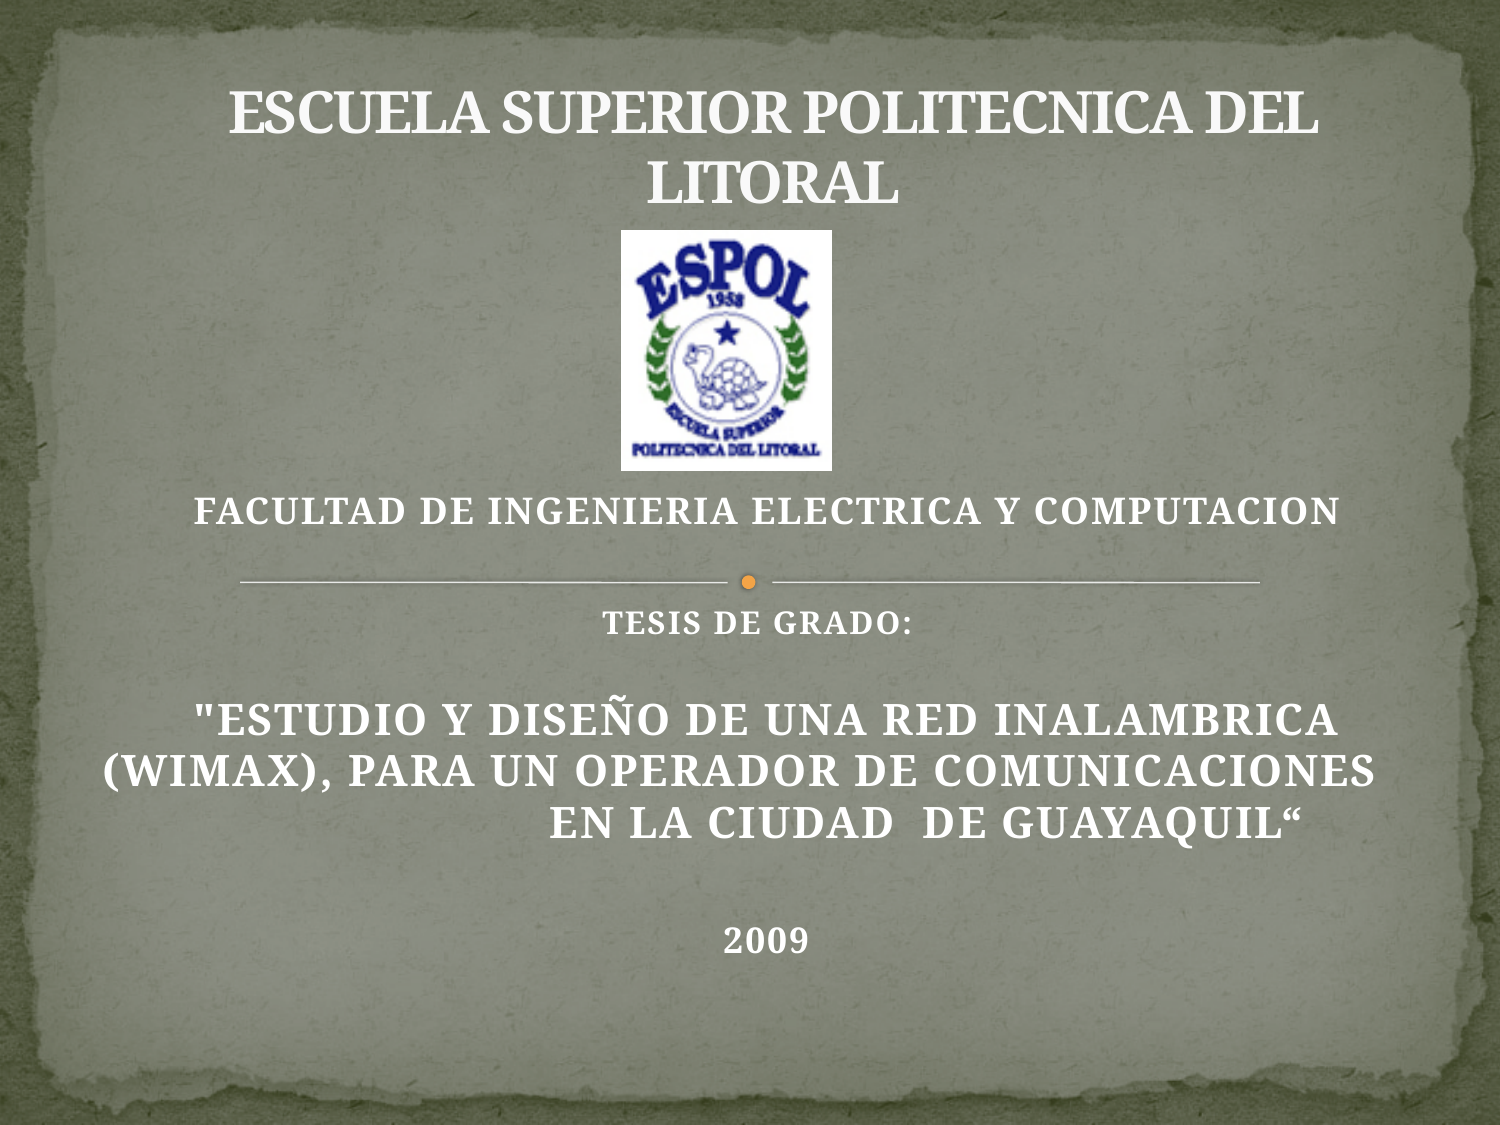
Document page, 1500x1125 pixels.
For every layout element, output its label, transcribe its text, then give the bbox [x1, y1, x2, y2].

title ESCUELA SUPERIOR POLITECNICA DEL LITORAL [93, 58, 1454, 223]
picture [621, 230, 832, 471]
subtitle FACULTAD DE INGENIERIA ELECTRICA Y COMPUTACION TESIS DE GRADO: "ESTUDIO Y DISEÑO DE UNA RED INALAMBRICA (WIMAX), PARA UN OPERADOR DE COMUNICACIONES EN LA CIUDAD DE GUAYAQUIL“ 2009 [82, 480, 1454, 1055]
